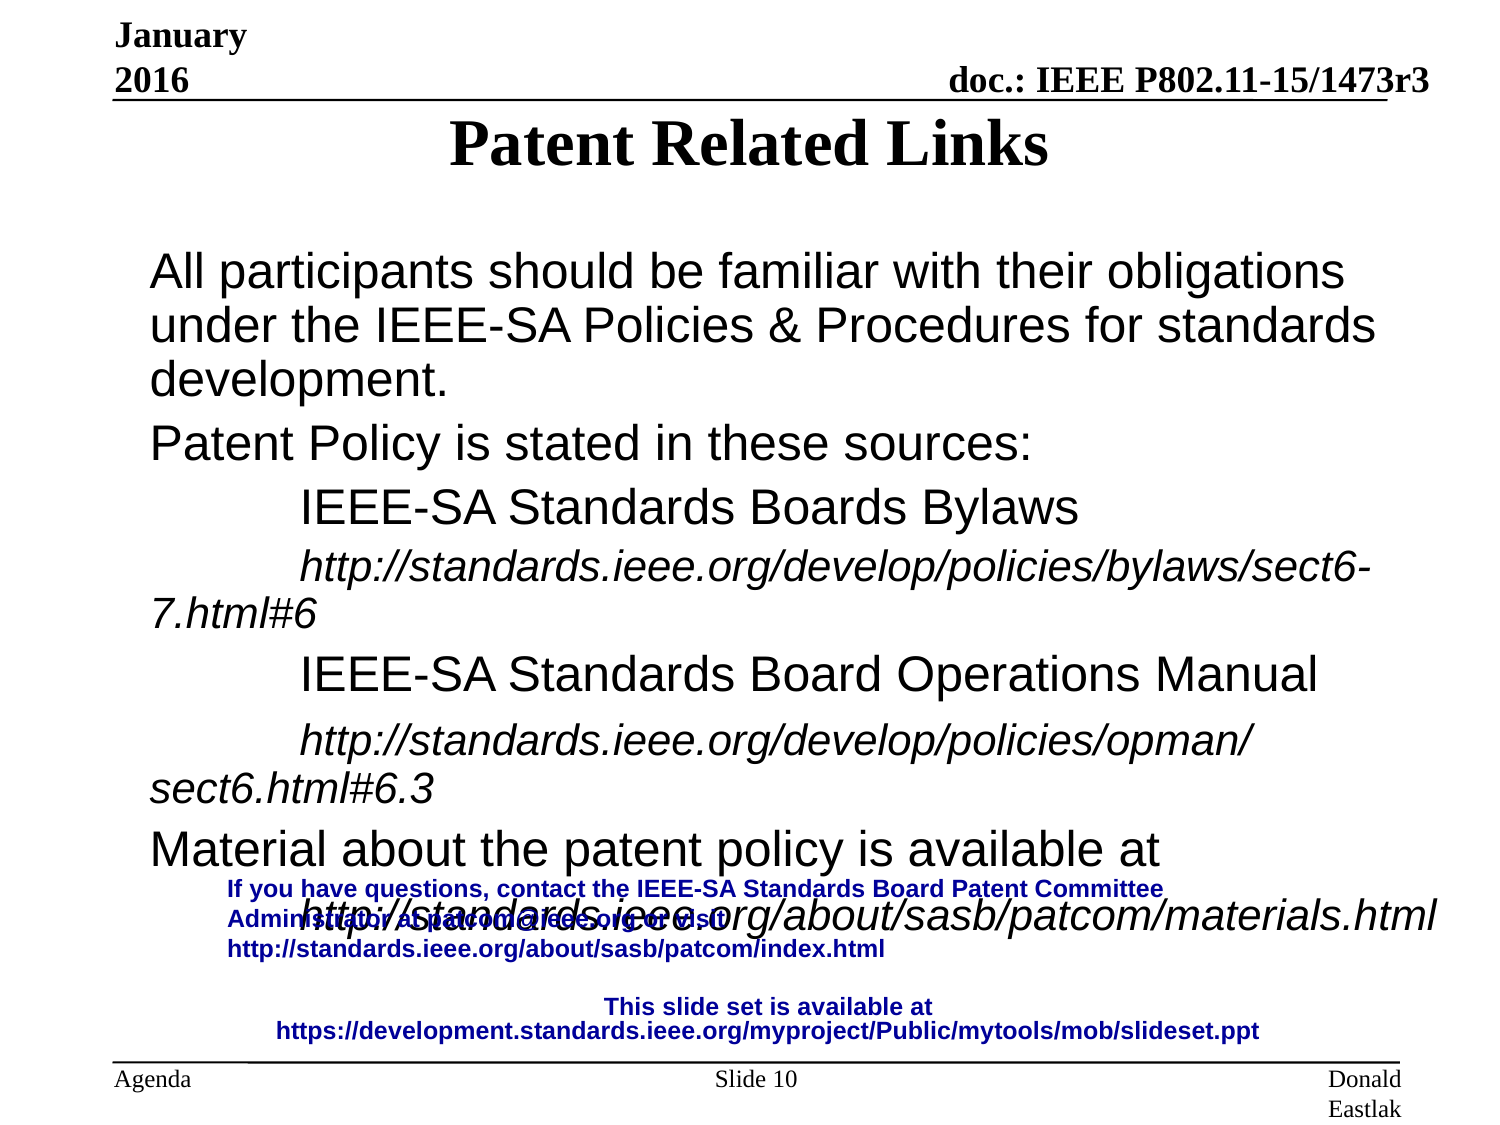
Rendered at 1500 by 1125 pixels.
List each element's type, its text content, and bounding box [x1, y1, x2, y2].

footer Donald Eastlake 3rd, Huawei Technologies [1325, 1062, 1402, 1093]
text_box If you have questions, contact the IEEE-SA Standards Board Patent Committee Administrator at patcom@ieee.org or visit http://standards.ieee.org/about/sasb/patcom/index.html This slide set is available at https://development.standards.ieee.org/myproject/Public/mytools/mob/slideset.ppt [212, 865, 1325, 1052]
list All participants should be familiar with their obligations under the IEEE-SA Policies & Procedures for standards development. Patent Policy is stated in these sources: IEEE-SA Standards Boards Bylaws http://standards.ieee.org/develop/policies/bylaws/sect6-7.html#6 IEEE-SA Standards Board Operations Manual http://standards.ieee.org/develop/policies/opman/sect6.html#6.3 Material about the patent policy is available at http://standards.ieee.org/about/sasb/patcom/materials.html [12, 237, 1488, 875]
title Patent Related Links [75, 45, 1425, 233]
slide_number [114, 54, 290, 100]
slide_number Slide 10 [712, 1062, 800, 1093]
